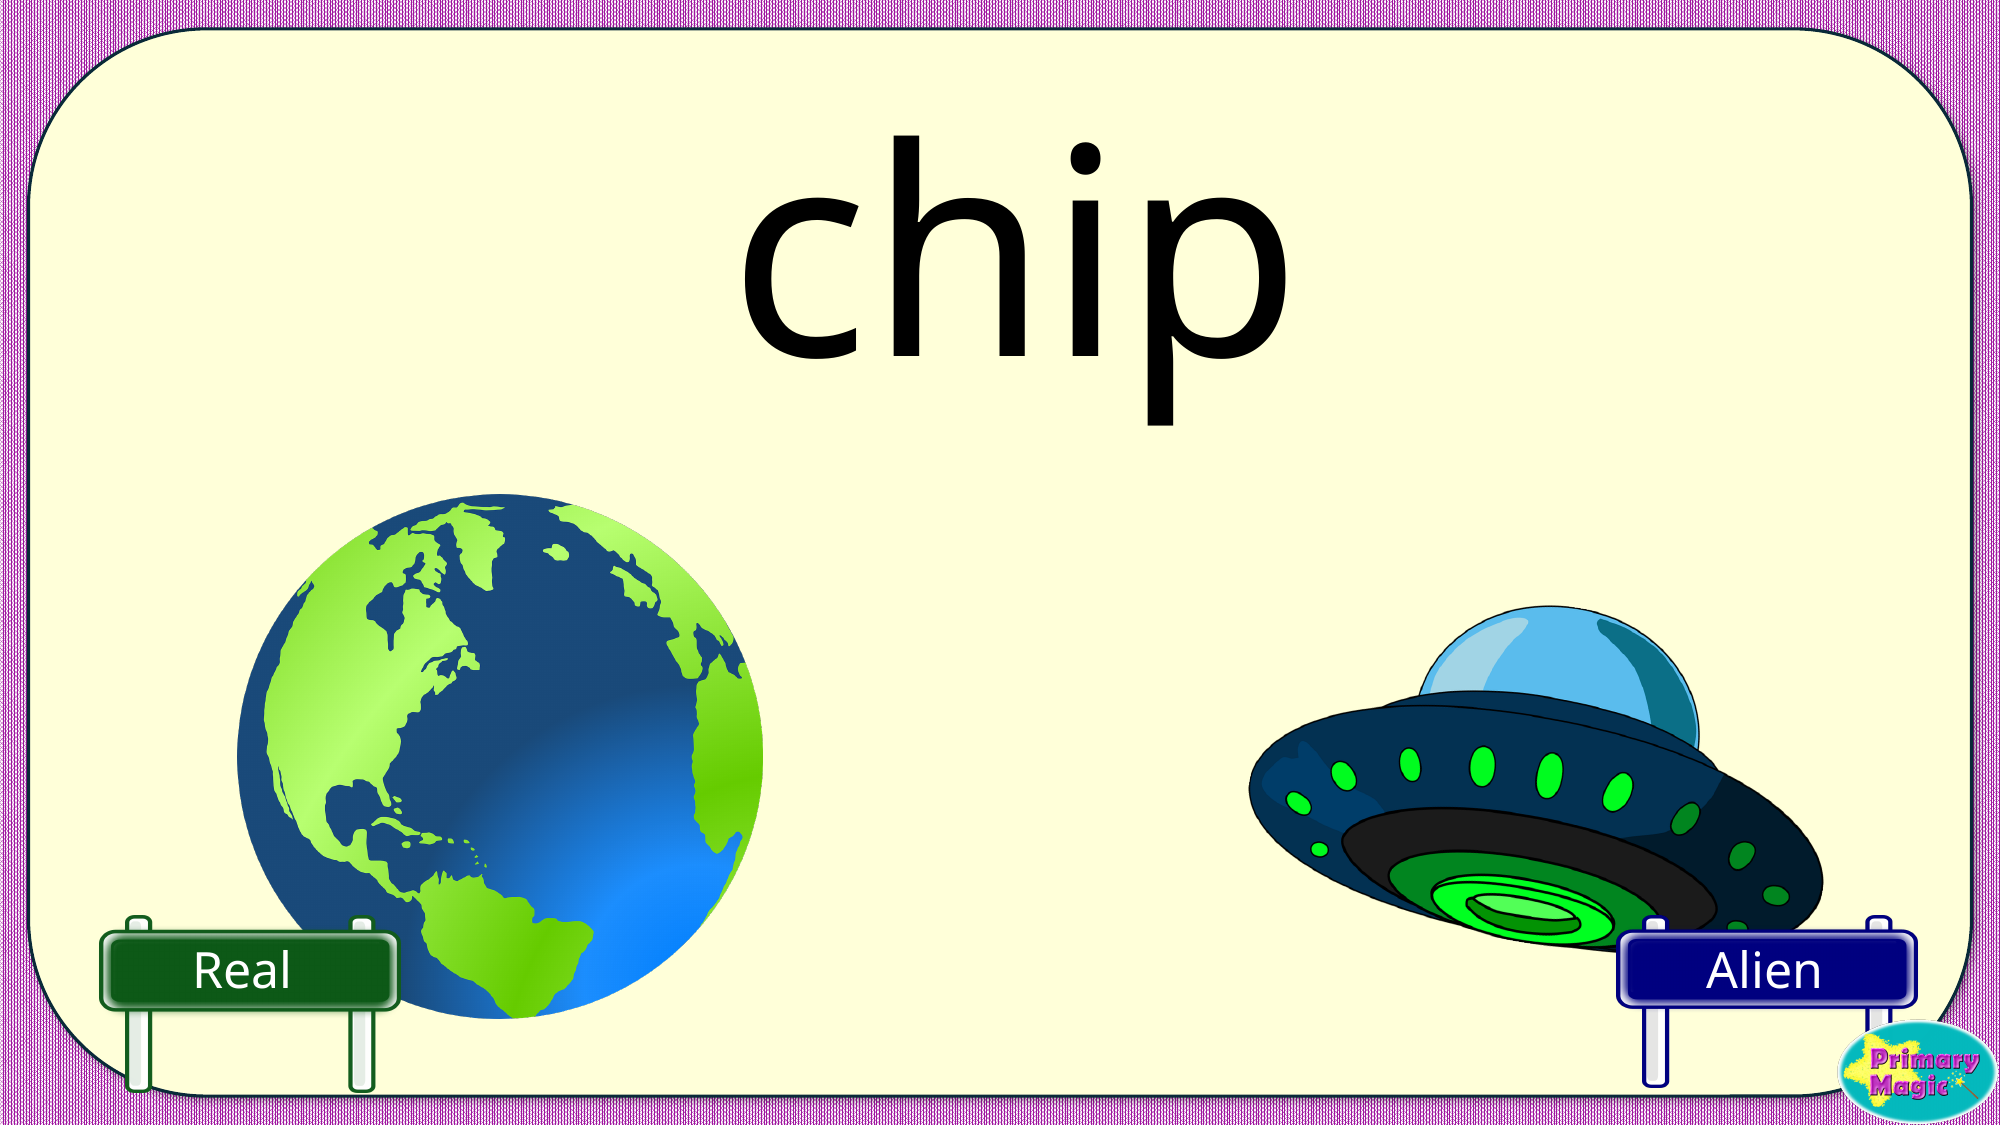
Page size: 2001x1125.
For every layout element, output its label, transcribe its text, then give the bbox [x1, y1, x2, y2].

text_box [1615, 915, 1919, 1089]
picture [1231, 556, 1864, 959]
picture [1834, 1018, 2000, 1125]
text_box [26, 27, 1974, 1098]
text_box chip [448, 96, 1583, 427]
picture [237, 493, 763, 1020]
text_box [98, 915, 401, 1093]
